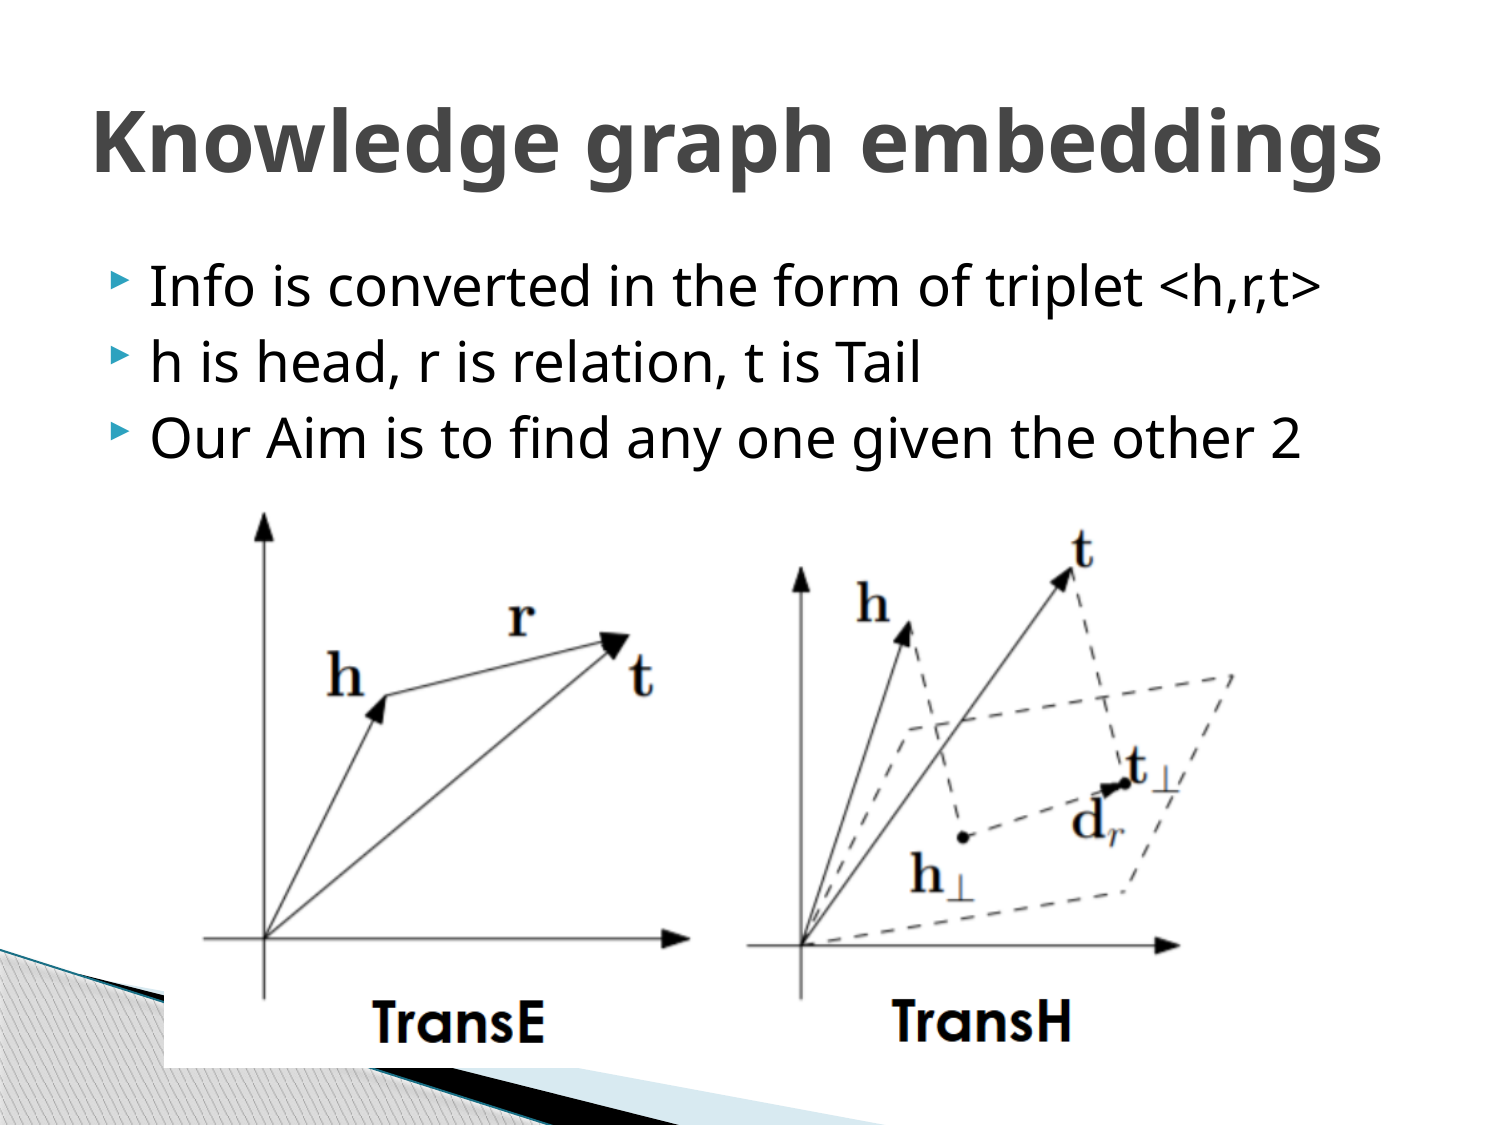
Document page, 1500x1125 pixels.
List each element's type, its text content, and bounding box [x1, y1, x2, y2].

list Info is converted in the form of triplet <h,r,t> h is head, r is relation, t is Tail Our Aim is to find any one given the other 2 [75, 243, 1425, 986]
title Knowledge graph embeddings [75, 45, 1425, 233]
picture [163, 480, 1262, 1069]
